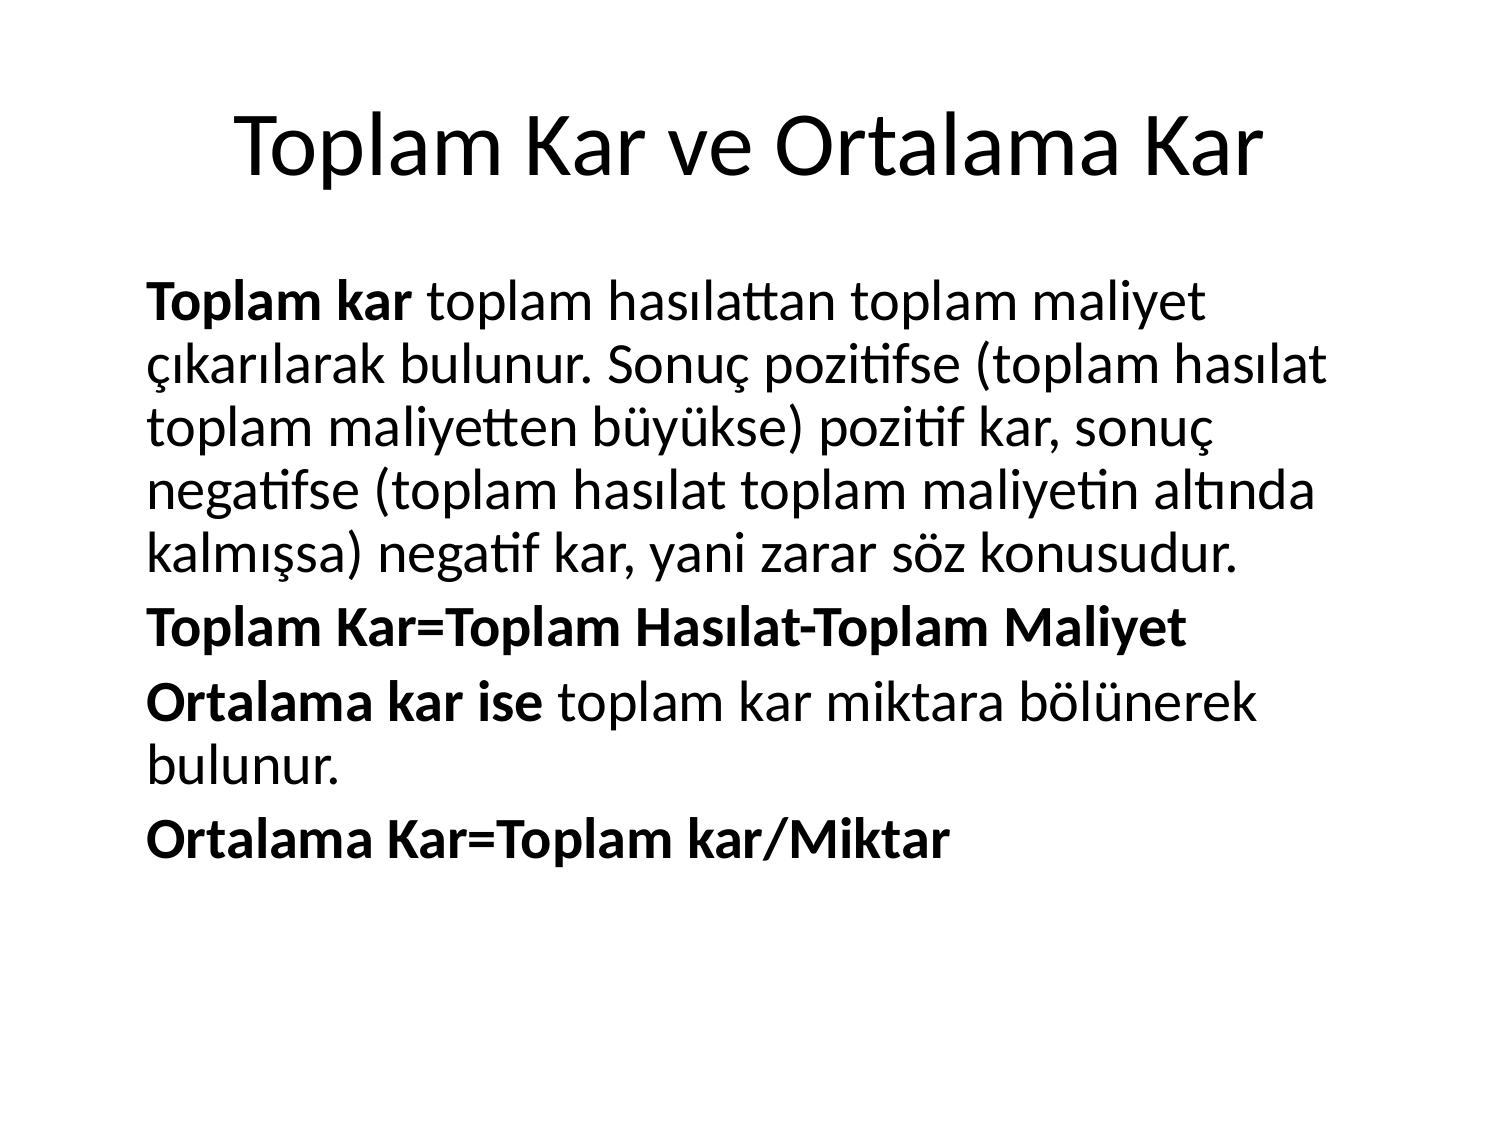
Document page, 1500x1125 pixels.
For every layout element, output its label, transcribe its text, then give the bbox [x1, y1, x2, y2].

list Toplam kar toplam hasılattan toplam maliyet çıkarılarak bulunur. Sonuç pozitifse (toplam hasılat toplam maliyetten büyükse) pozitif kar, sonuç negatifse (toplam hasılat toplam maliyetin altında kalmışsa) negatif kar, yani zarar söz konusudur. Toplam Kar=Toplam Hasılat-Toplam Maliyet Ortalama kar ise toplam kar miktara bölünerek bulunur. Ortalama Kar=Toplam kar/Miktar [75, 262, 1425, 1005]
title Toplam Kar ve Ortalama Kar [75, 45, 1425, 233]
